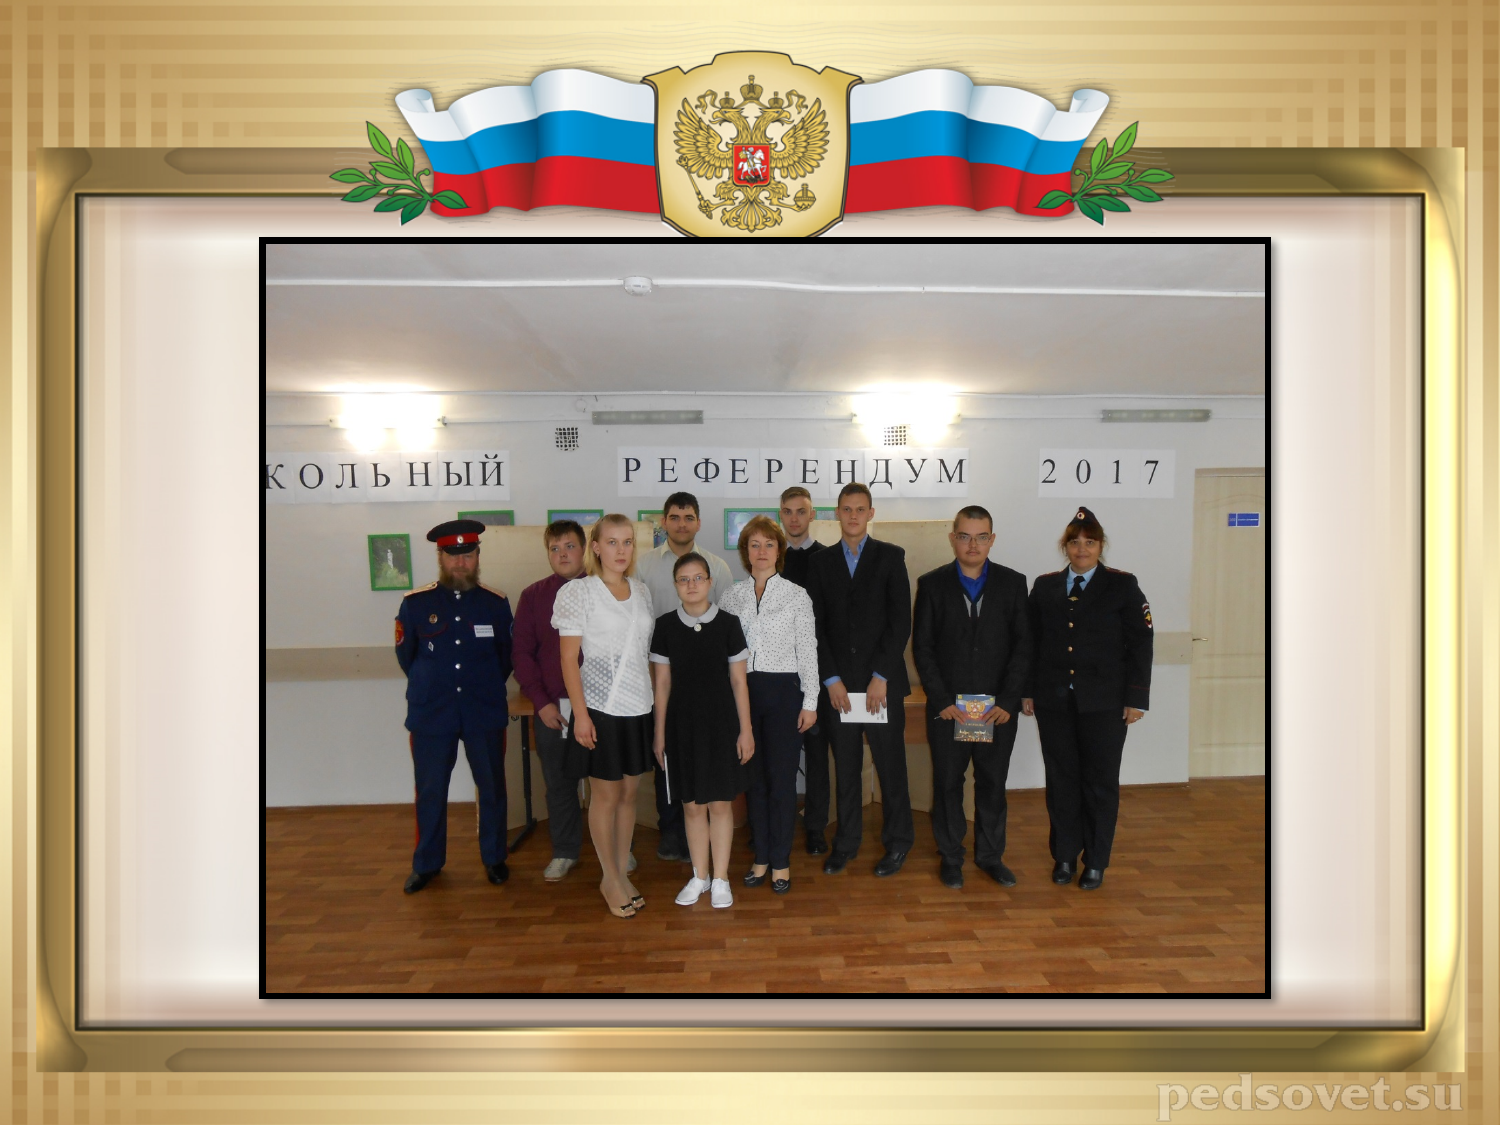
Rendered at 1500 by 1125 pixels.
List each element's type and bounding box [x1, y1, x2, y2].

list [265, 243, 1266, 994]
picture [0, 0, 1500, 1125]
